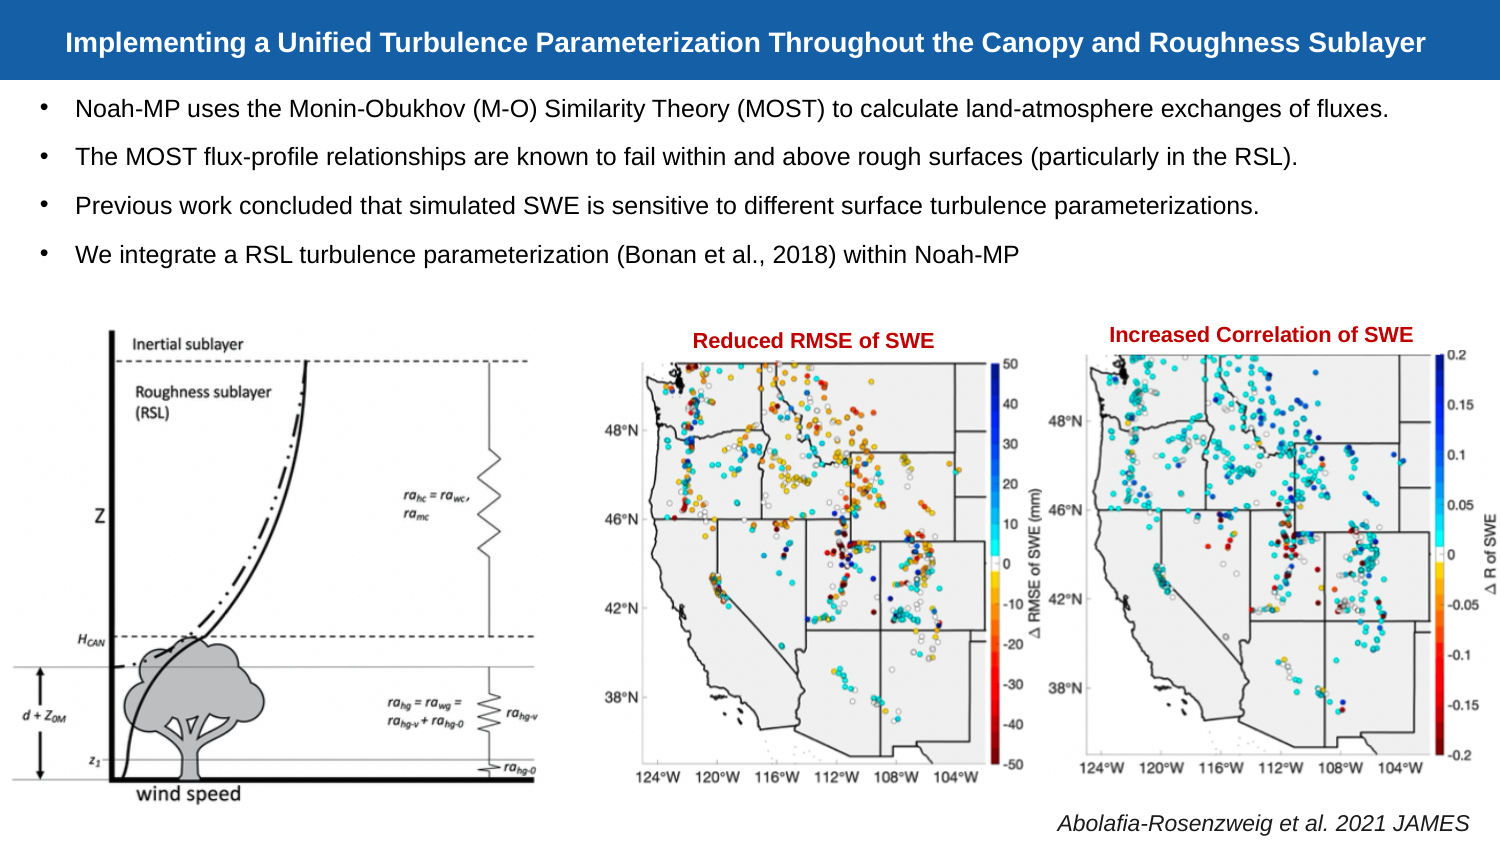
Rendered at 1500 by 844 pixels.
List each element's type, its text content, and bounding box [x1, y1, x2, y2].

text_box Implementing a Unified Turbulence Parameterization Throughout the Canopy and Roughness Sublayer [15, 13, 1478, 69]
text_box Abolafia-Rosenzweig et al. 2021 JAMES [1042, 801, 1488, 844]
text_box Reduced RMSE of SWE [657, 319, 971, 353]
picture [10, 326, 545, 806]
text_box Noah-MP uses the Monin-Obukhov (M-O) Similarity Theory (MOST) to calculate land-atmosphere exchanges of fluxes. The MOST flux-profile relationships are known to fail within and above rough surfaces (particularly in the RSL). Previous work concluded that simulated SWE is sensitive to different surface turbulence parameterizations. We integrate a RSL turbulence parameterization (Bonan et al., 2018) within Noah-MP [25, 84, 1498, 276]
text_box Increased Correlation of SWE [1083, 313, 1441, 348]
picture [589, 350, 1500, 793]
